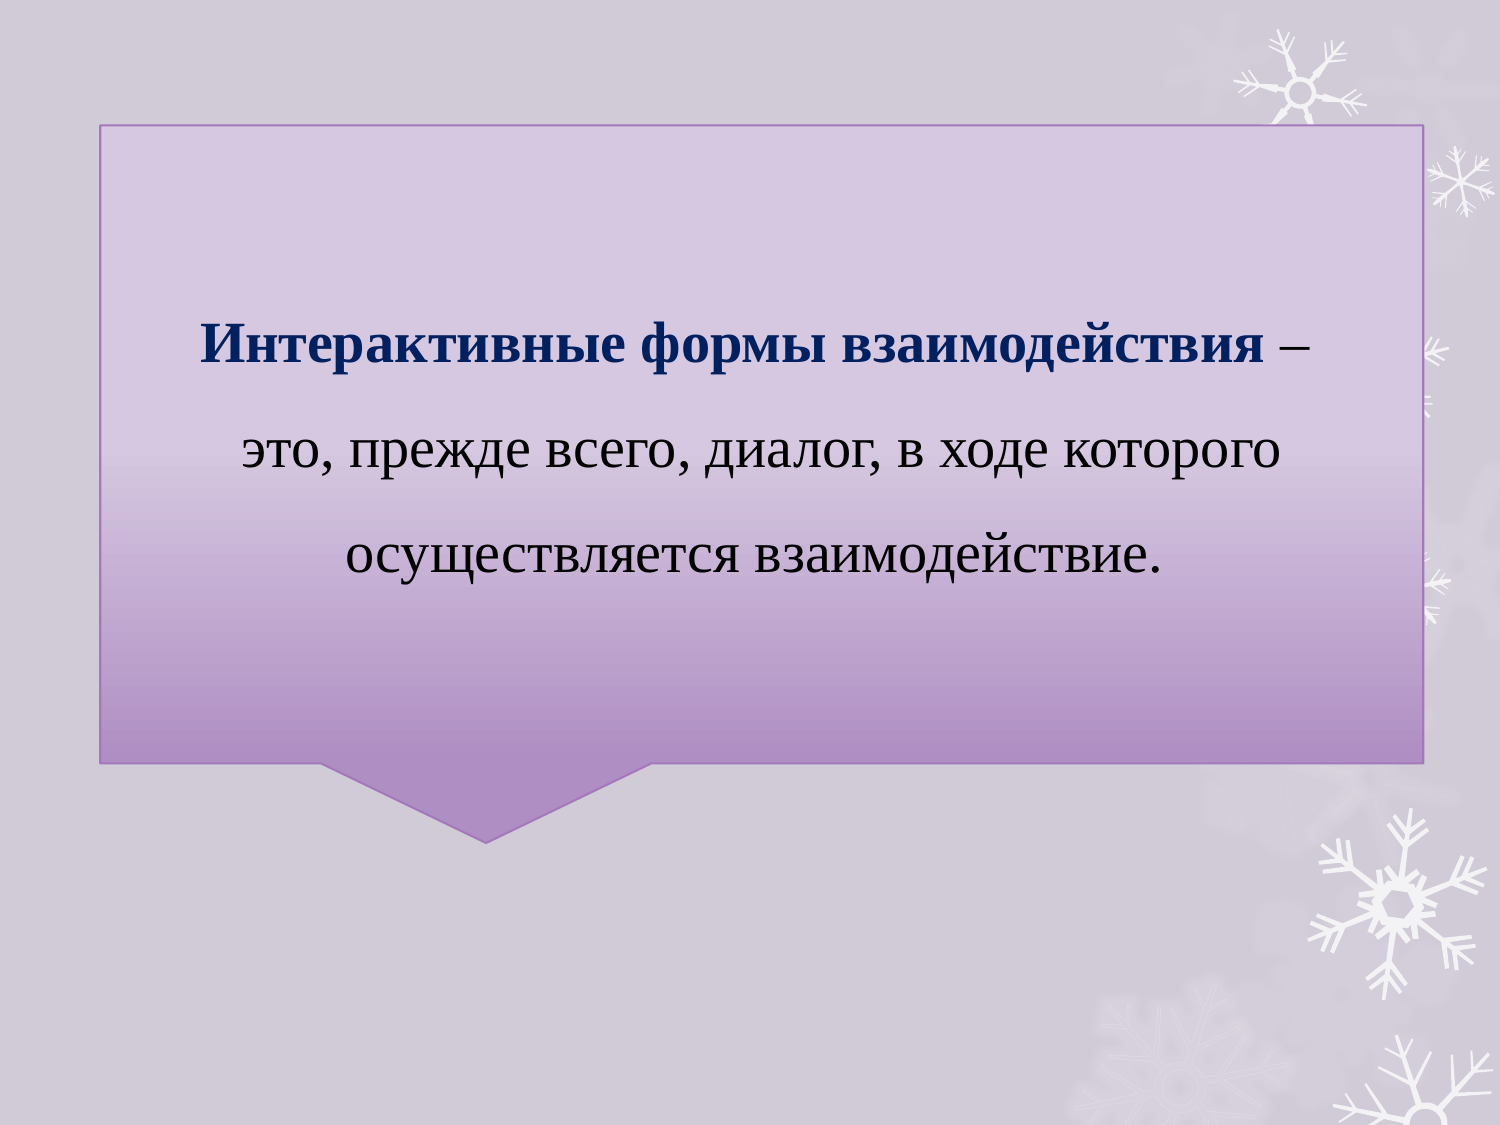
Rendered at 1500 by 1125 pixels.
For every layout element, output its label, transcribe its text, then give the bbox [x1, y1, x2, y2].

text_box Интерактивные формы взаимодействия – это, прежде всего, диалог, в ходе которого осуществляется взаимодействие. [99, 124, 1425, 844]
